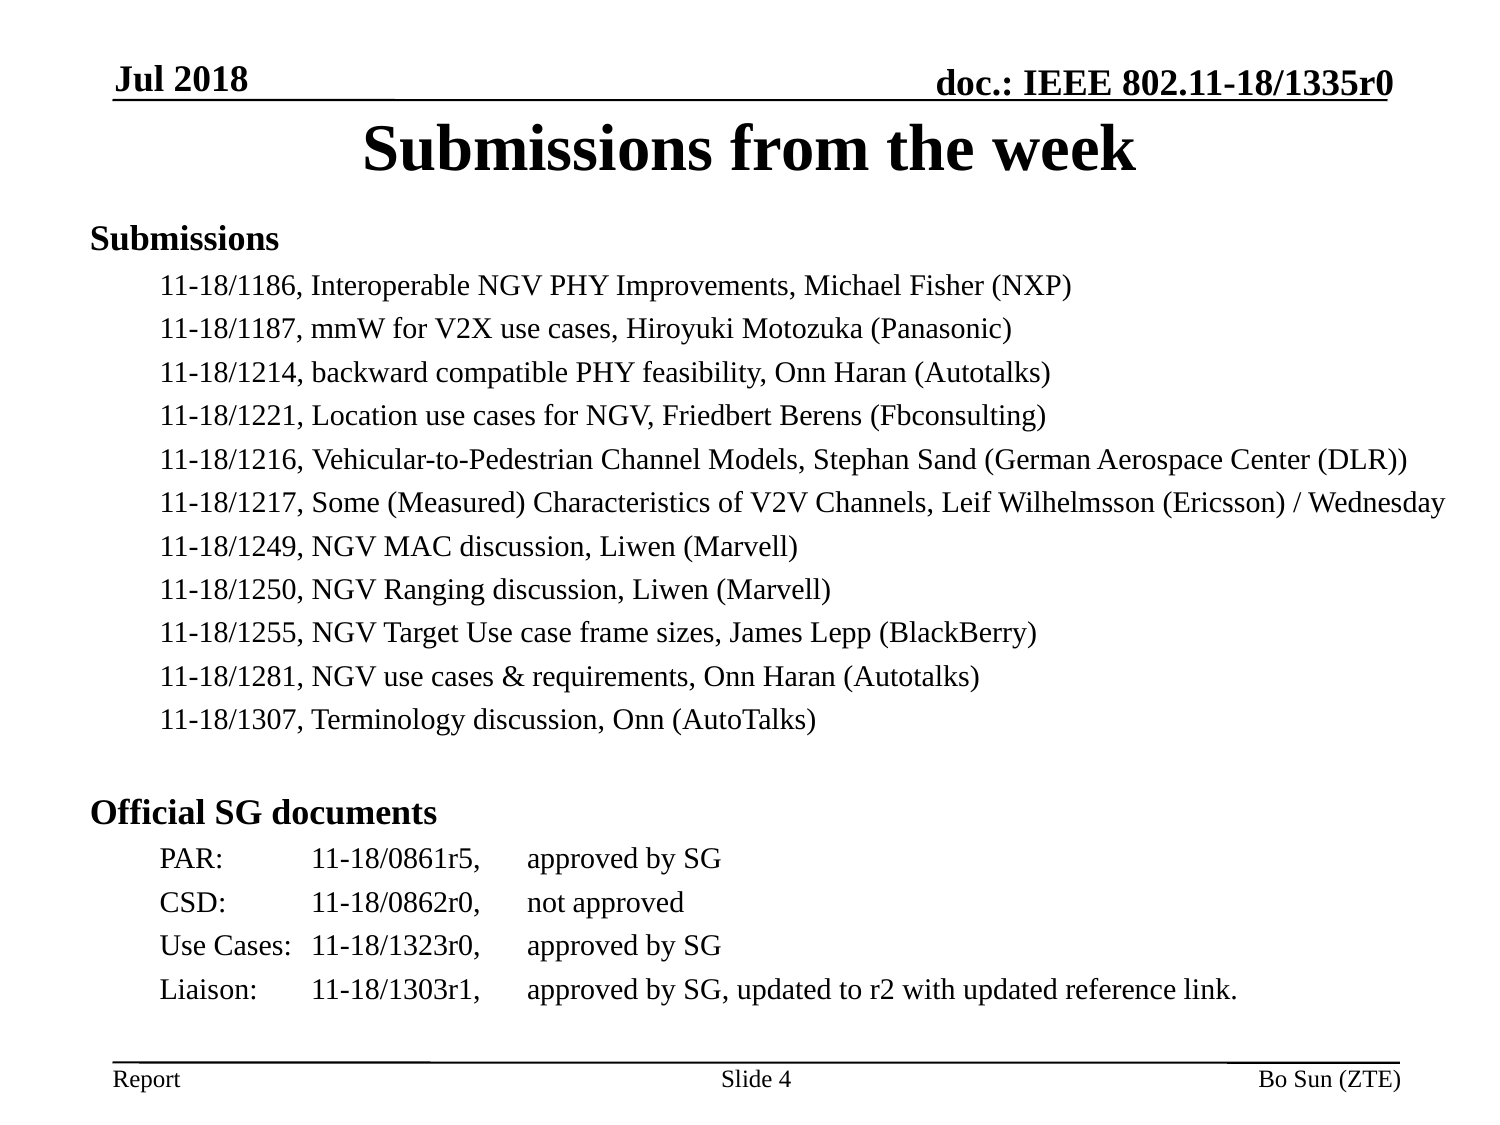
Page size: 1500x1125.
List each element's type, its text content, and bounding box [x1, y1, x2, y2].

title Submissions from the week [112, 112, 1388, 176]
footer Bo Sun (ZTE) [902, 1061, 1402, 1093]
list Submissions 11-18/1186, Interoperable NGV PHY Improvements, Michael Fisher (NXP) 11-18/1187, mmW for V2X use cases, Hiroyuki Motozuka (Panasonic) 11-18/1214, backward compatible PHY feasibility, Onn Haran (Autotalks) 11-18/1221, Location use cases for NGV, Friedbert Berens (Fbconsulting) 11-18/1216, Vehicular-to-Pedestrian Channel Models, Stephan Sand (German Aerospace Center (DLR)) 11-18/1217, Some (Measured) Characteristics of V2V Channels, Leif Wilhelmsson (Ericsson) / Wednesday 11-18/1249, NGV MAC discussion, Liwen (Marvell) 11-18/1250, NGV Ranging discussion, Liwen (Marvell) 11-18/1255, NGV Target Use case frame sizes, James Lepp (BlackBerry) 11-18/1281, NGV use cases & requirements, Onn Haran (Autotalks) 11-18/1307, Terminology discussion, Onn (AutoTalks) Official SG documents PAR: 11-18/0861r5, approved by SG CSD: 11-18/0862r0, not approved Use Cases: 11-18/1323r0, approved by SG Liaison: 11-18/1303r1, approved by SG, updated to r2 with updated reference link. [74, 206, 1463, 1056]
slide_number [114, 54, 423, 100]
slide_number Slide 4 [712, 1061, 800, 1123]
